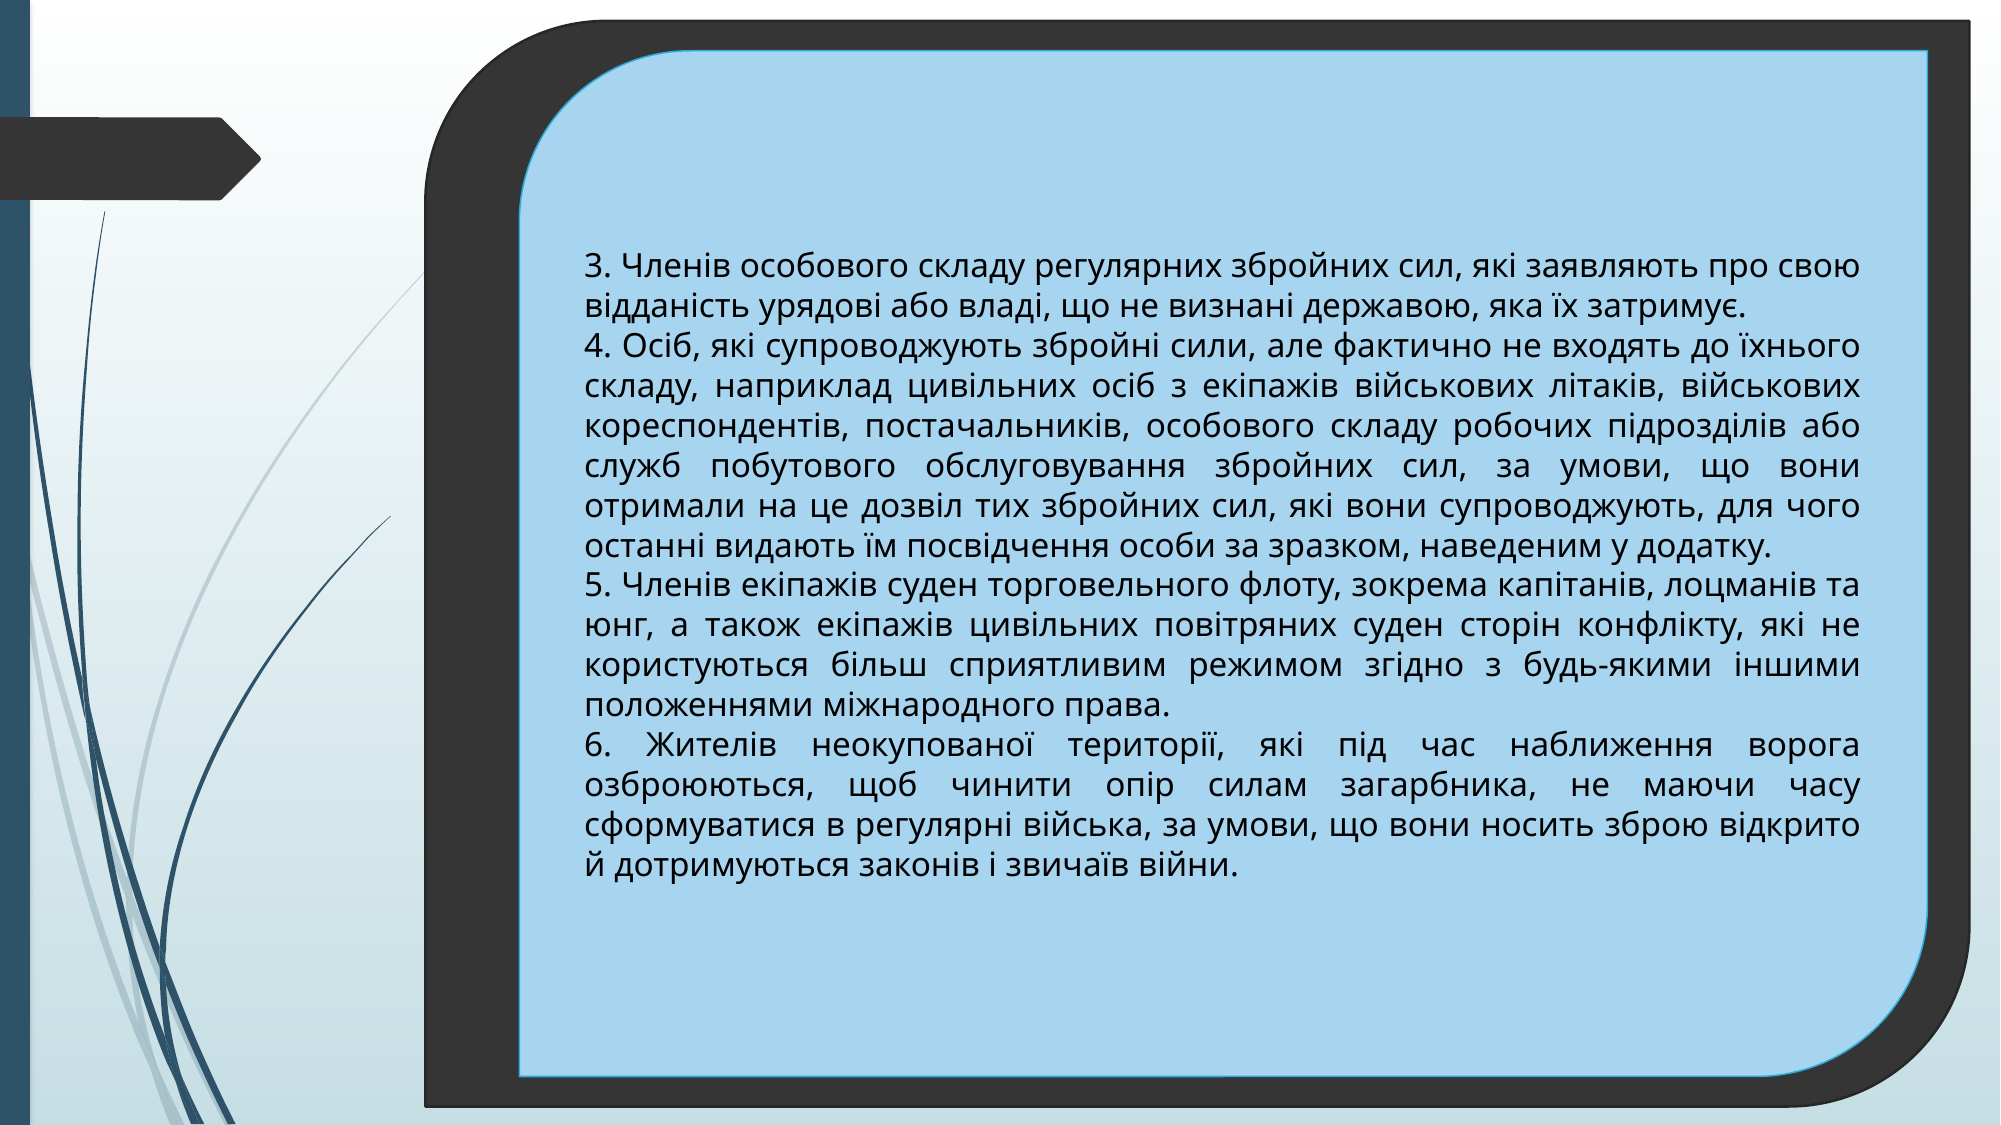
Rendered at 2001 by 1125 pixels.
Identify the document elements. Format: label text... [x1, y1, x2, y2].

text_box [424, 19, 1971, 1108]
text_box 3. Членів особового складу регулярних збройних сил, які заявляють про свою відданість урядові або владі, що не визнані державою, яка їх затримує. 4. Осіб, які супроводжують збройні сили, але фактично не входять до їхнього складу, наприклад цивільних осіб з екіпажів військових літаків, військових кореспондентів, постачальників, особового складу робочих підрозділів або служб побутового обслуговування збройних сил, за умови, що вони отримали на це дозвіл тих збройних сил, які вони супроводжують, для чого останні видають їм посвідчення особи за зразком, наведеним у додатку. 5. Членів екіпажів суден торговельного флоту, зокрема капітанів, лоцманів та юнг, а також екіпажів цивільних повітряних суден сторін конфлікту, які не користуються більш сприятливим режимом згідно з будь-якими іншими положеннями міжнародного права. 6. Жителів неокупованої території, які під час наближення ворога озброюються, щоб чинити опір силам загарбника, не маючи часу сформуватися в регулярні війська, за умови, що вони носить зброю відкрито й дотримуються законів і звичаїв війни. [518, 49, 1929, 1078]
